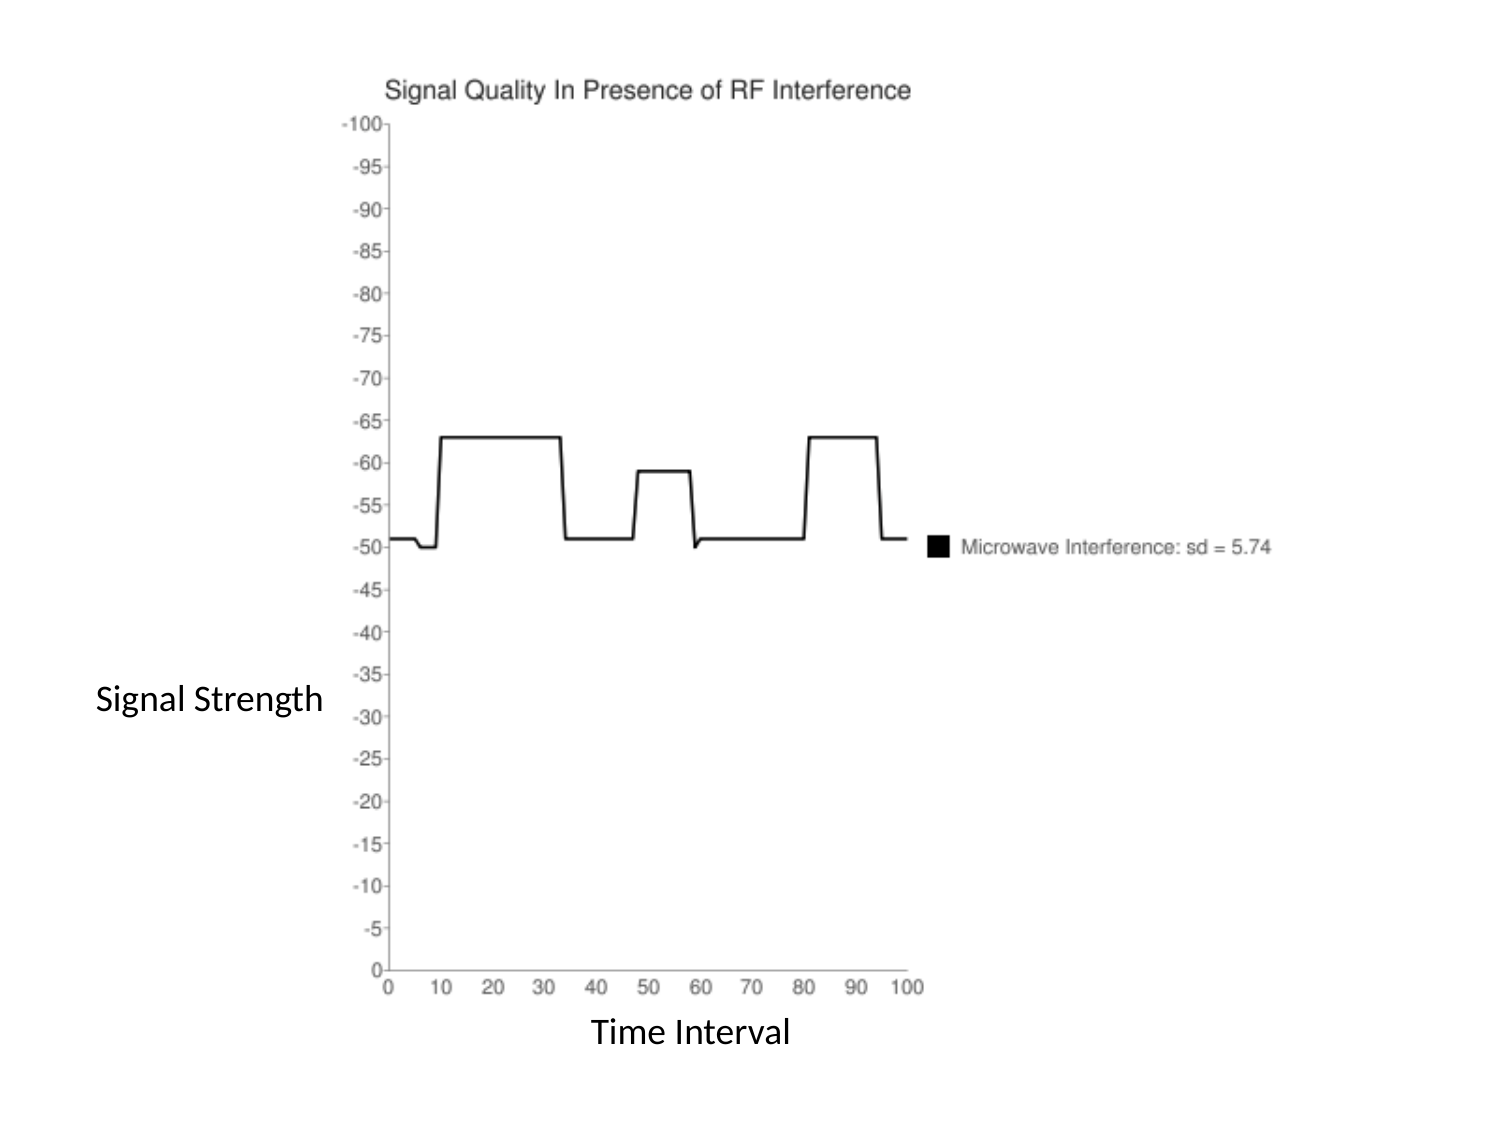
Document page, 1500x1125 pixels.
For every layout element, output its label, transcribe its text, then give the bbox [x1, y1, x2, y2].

text_box Time Interval [576, 1008, 807, 1060]
text_box Signal Strength [81, 666, 335, 727]
picture [340, 75, 1275, 1001]
